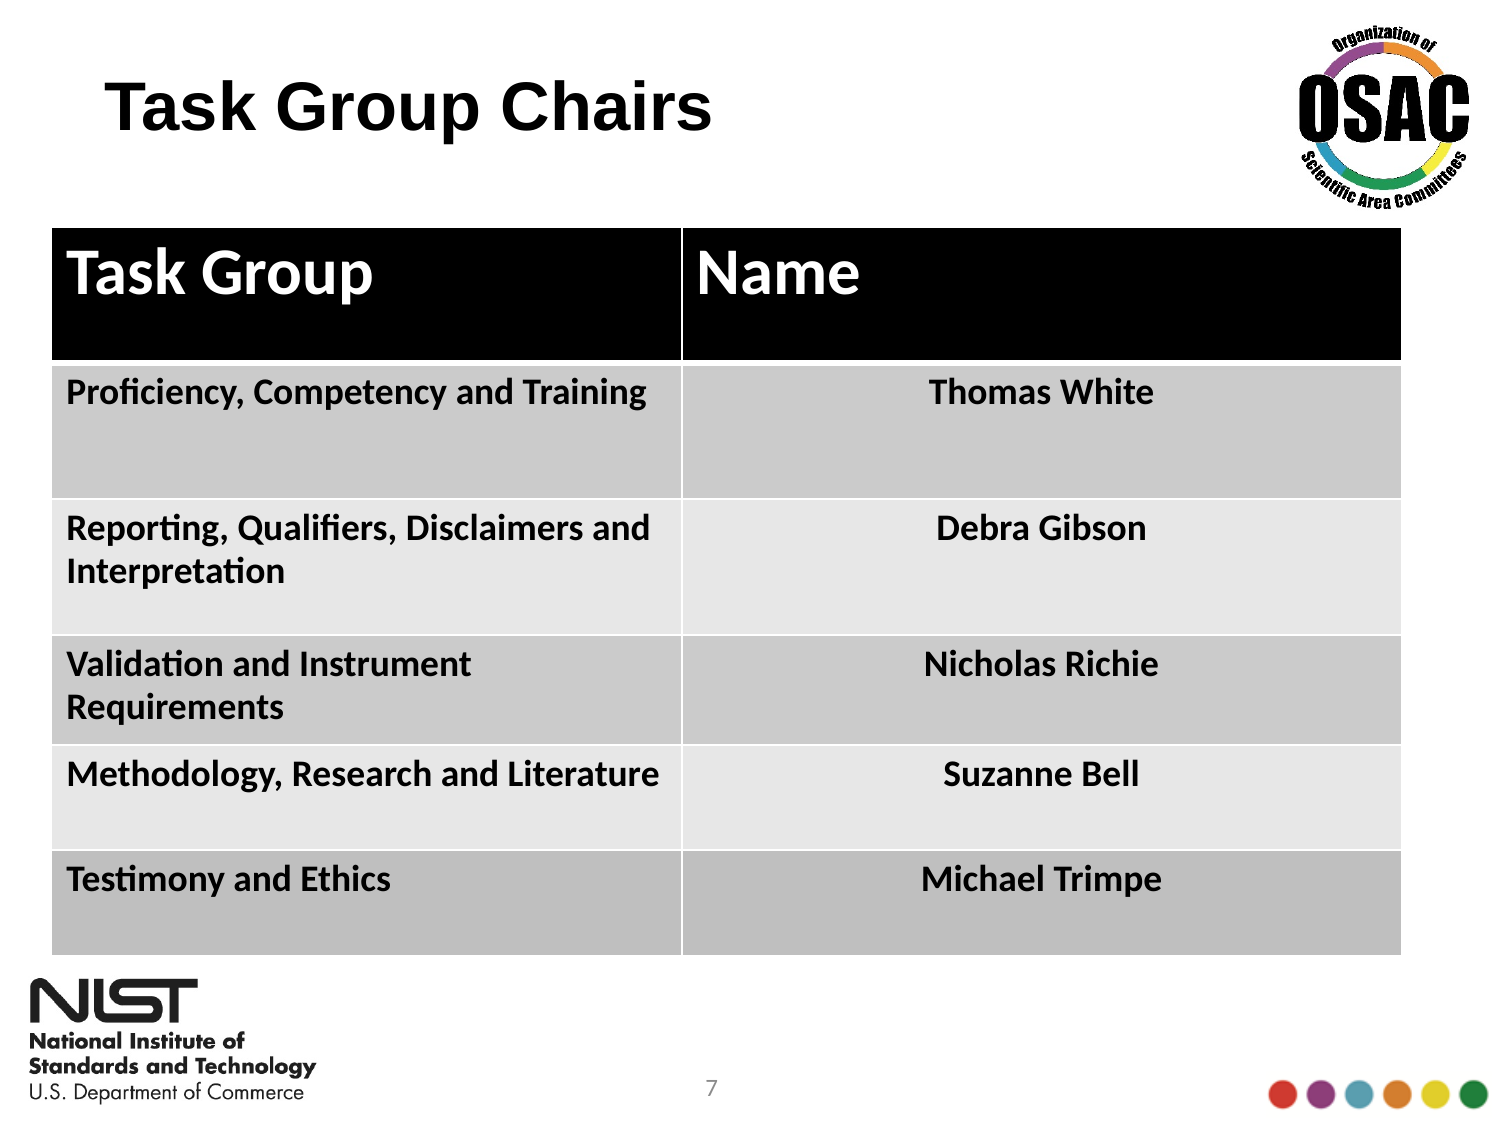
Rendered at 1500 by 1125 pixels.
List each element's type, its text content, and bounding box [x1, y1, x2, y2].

table_cell Testimony and Ethics [52, 851, 681, 955]
picture [0, 964, 336, 1118]
table_cell Thomas White [683, 366, 1401, 498]
slide_number 7 [543, 1057, 881, 1117]
picture [1384, 23, 1472, 214]
table_cell Michael Trimpe [683, 851, 1401, 955]
title Task Group Chairs [89, 0, 1384, 218]
table_cell Validation and Instrument Requirements [52, 636, 681, 744]
table_header Name [683, 228, 1401, 360]
table_cell Nicholas Richie [683, 636, 1401, 744]
table_header Task Group [52, 228, 681, 360]
table_cell Suzanne Bell [683, 746, 1401, 849]
picture [1266, 1071, 1492, 1118]
table_cell Reporting, Qualifiers, Disclaimers and Interpretation [52, 500, 681, 634]
table_cell Debra Gibson [683, 500, 1401, 634]
table_cell Methodology, Research and Literature [52, 746, 681, 849]
table_cell Proficiency, Competency and Training [52, 366, 681, 498]
